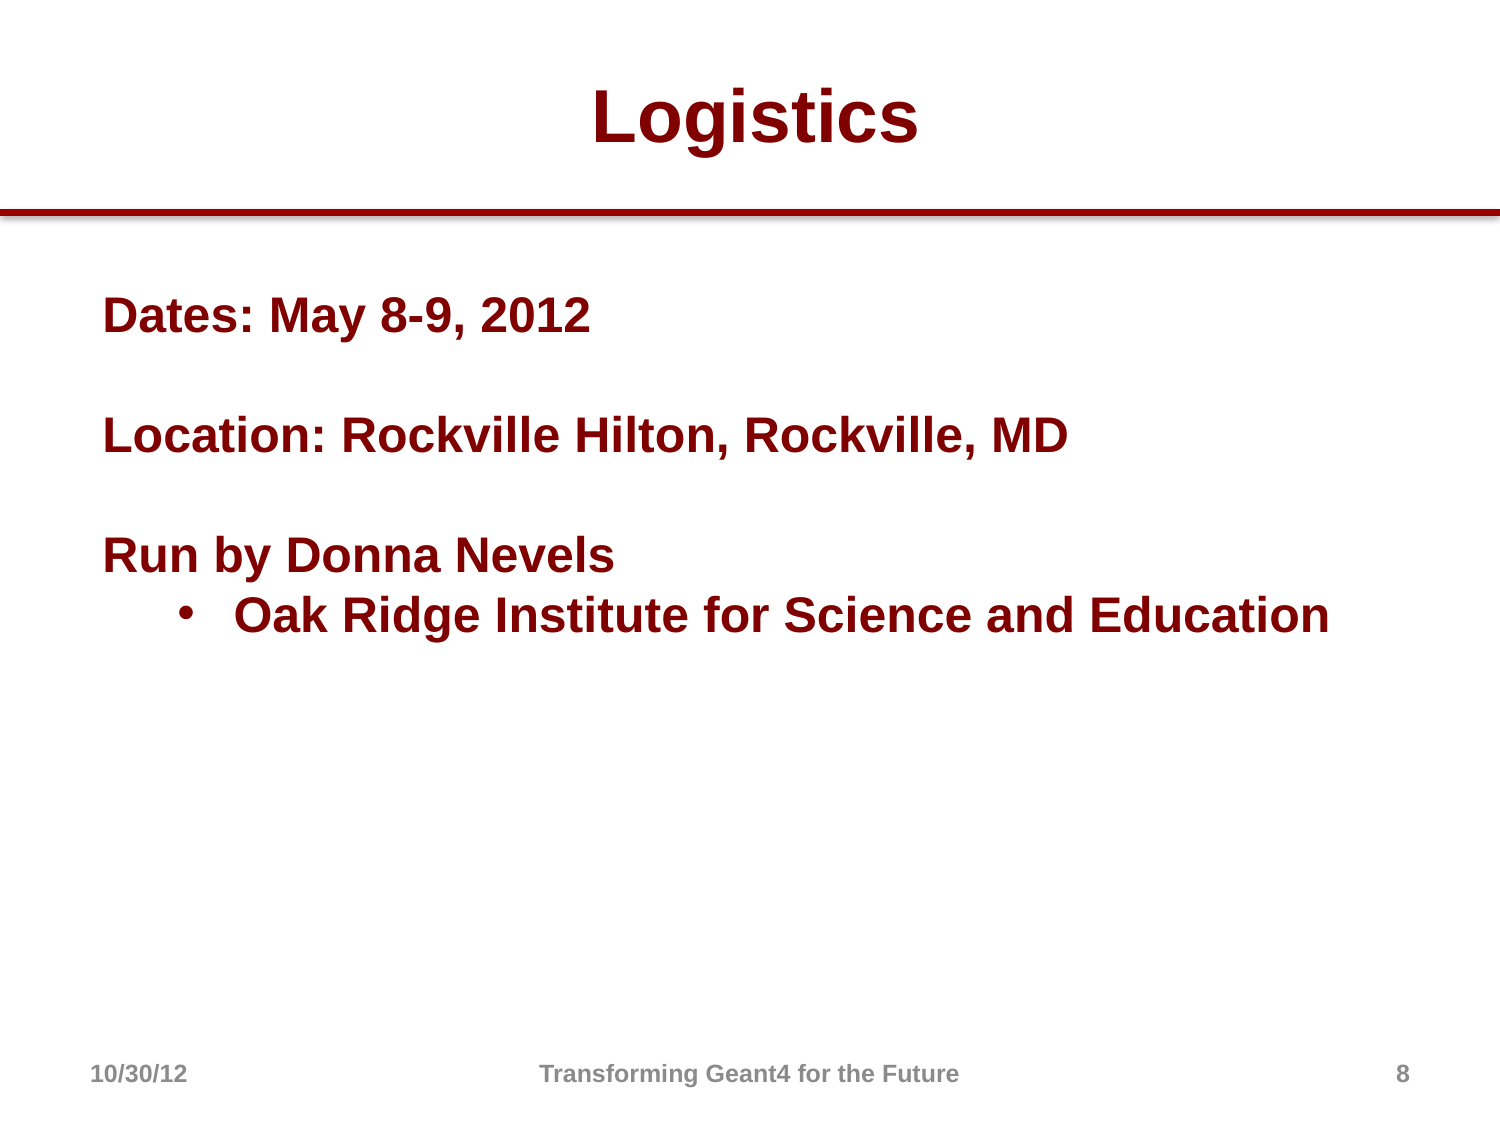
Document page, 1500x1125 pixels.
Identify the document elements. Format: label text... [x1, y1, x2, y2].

slide_number 8 [1074, 1042, 1425, 1103]
footer Transforming Geant4 for the Future [512, 1042, 988, 1103]
text_box Logistics [237, 50, 1275, 175]
text_box Dates: May 8-9, 2012 Location: Rockville Hilton, Rockville, MD Run by Donna Nevels Oak Ridge Institute for Science and Education [87, 274, 1425, 770]
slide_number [75, 1042, 425, 1103]
